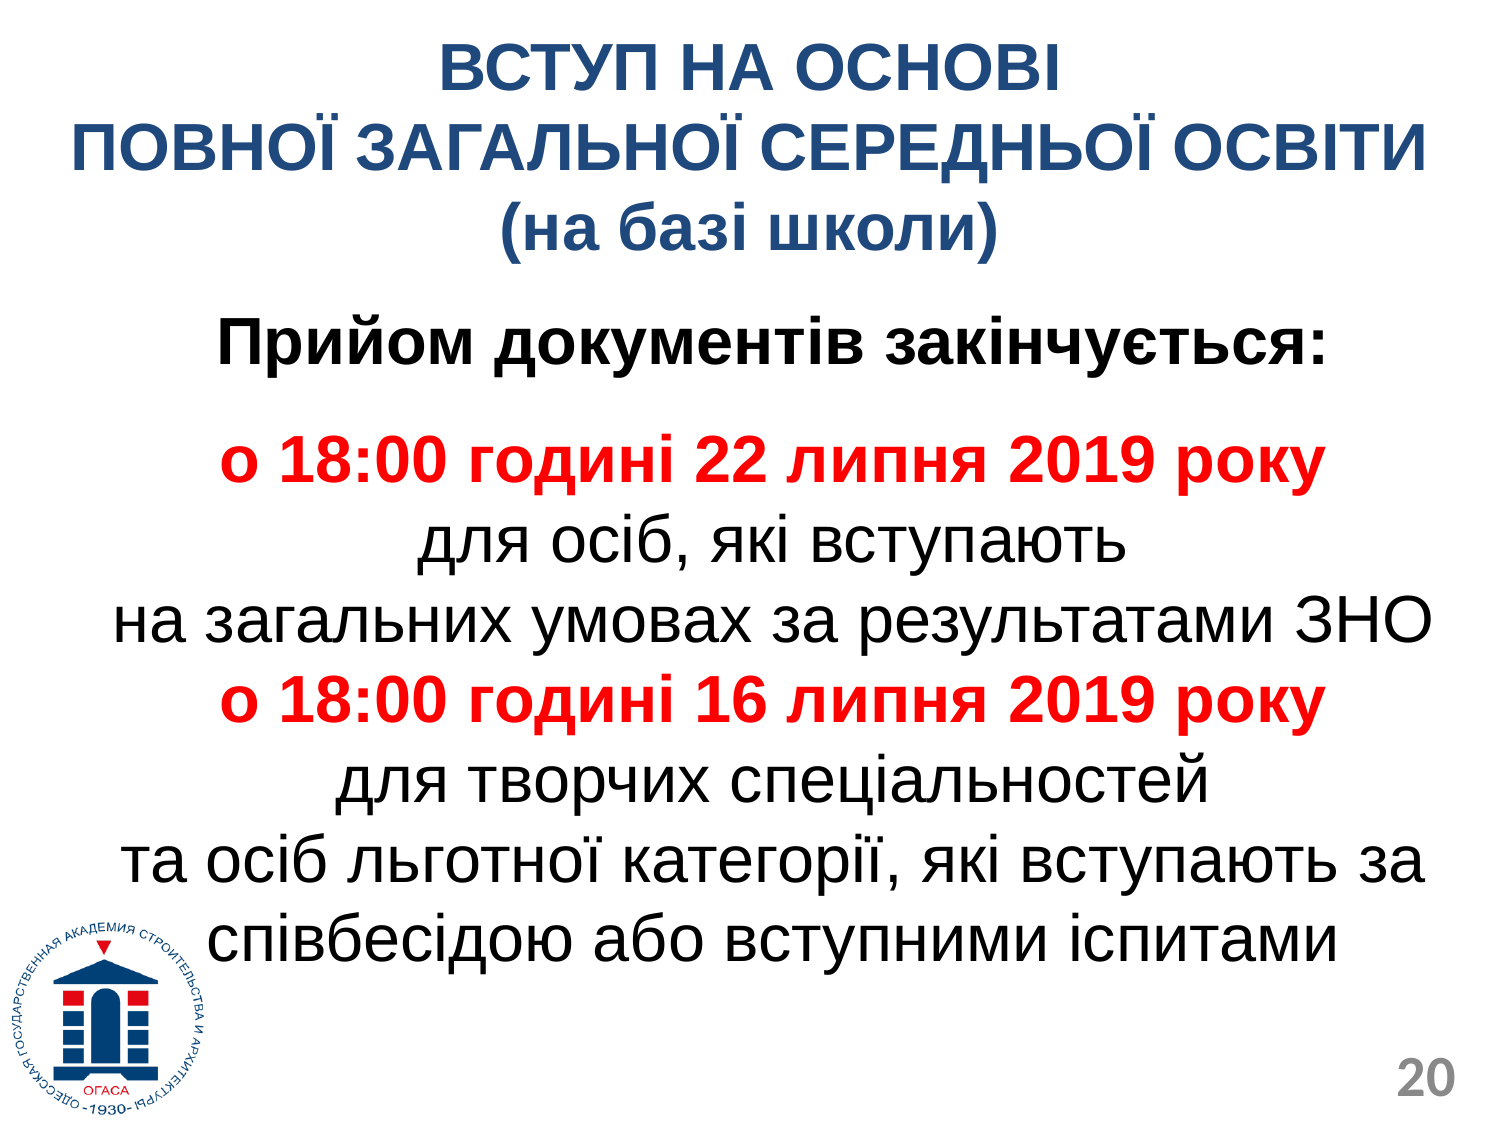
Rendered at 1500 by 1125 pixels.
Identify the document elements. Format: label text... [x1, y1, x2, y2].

slide_number 20 [1120, 1042, 1471, 1103]
text_box Прийом документів закінчується: о 18:00 годині 22 липня 2019 року для осіб, які вступають на загальних умовах за результатами ЗНО о 18:00 годині 16 липня 2019 року для творчих спеціальностей та осіб льготної категорії, які вступають за співбесідою або вступними іспитами [76, 290, 1471, 983]
picture [0, 912, 213, 1125]
text_box ВСТУП НА ОСНОВІ ПОВНОЇ ЗАГАЛЬНОЇ СЕРЕДНЬОЇ ОСВІТИ (на базі школи) [0, 16, 1500, 272]
